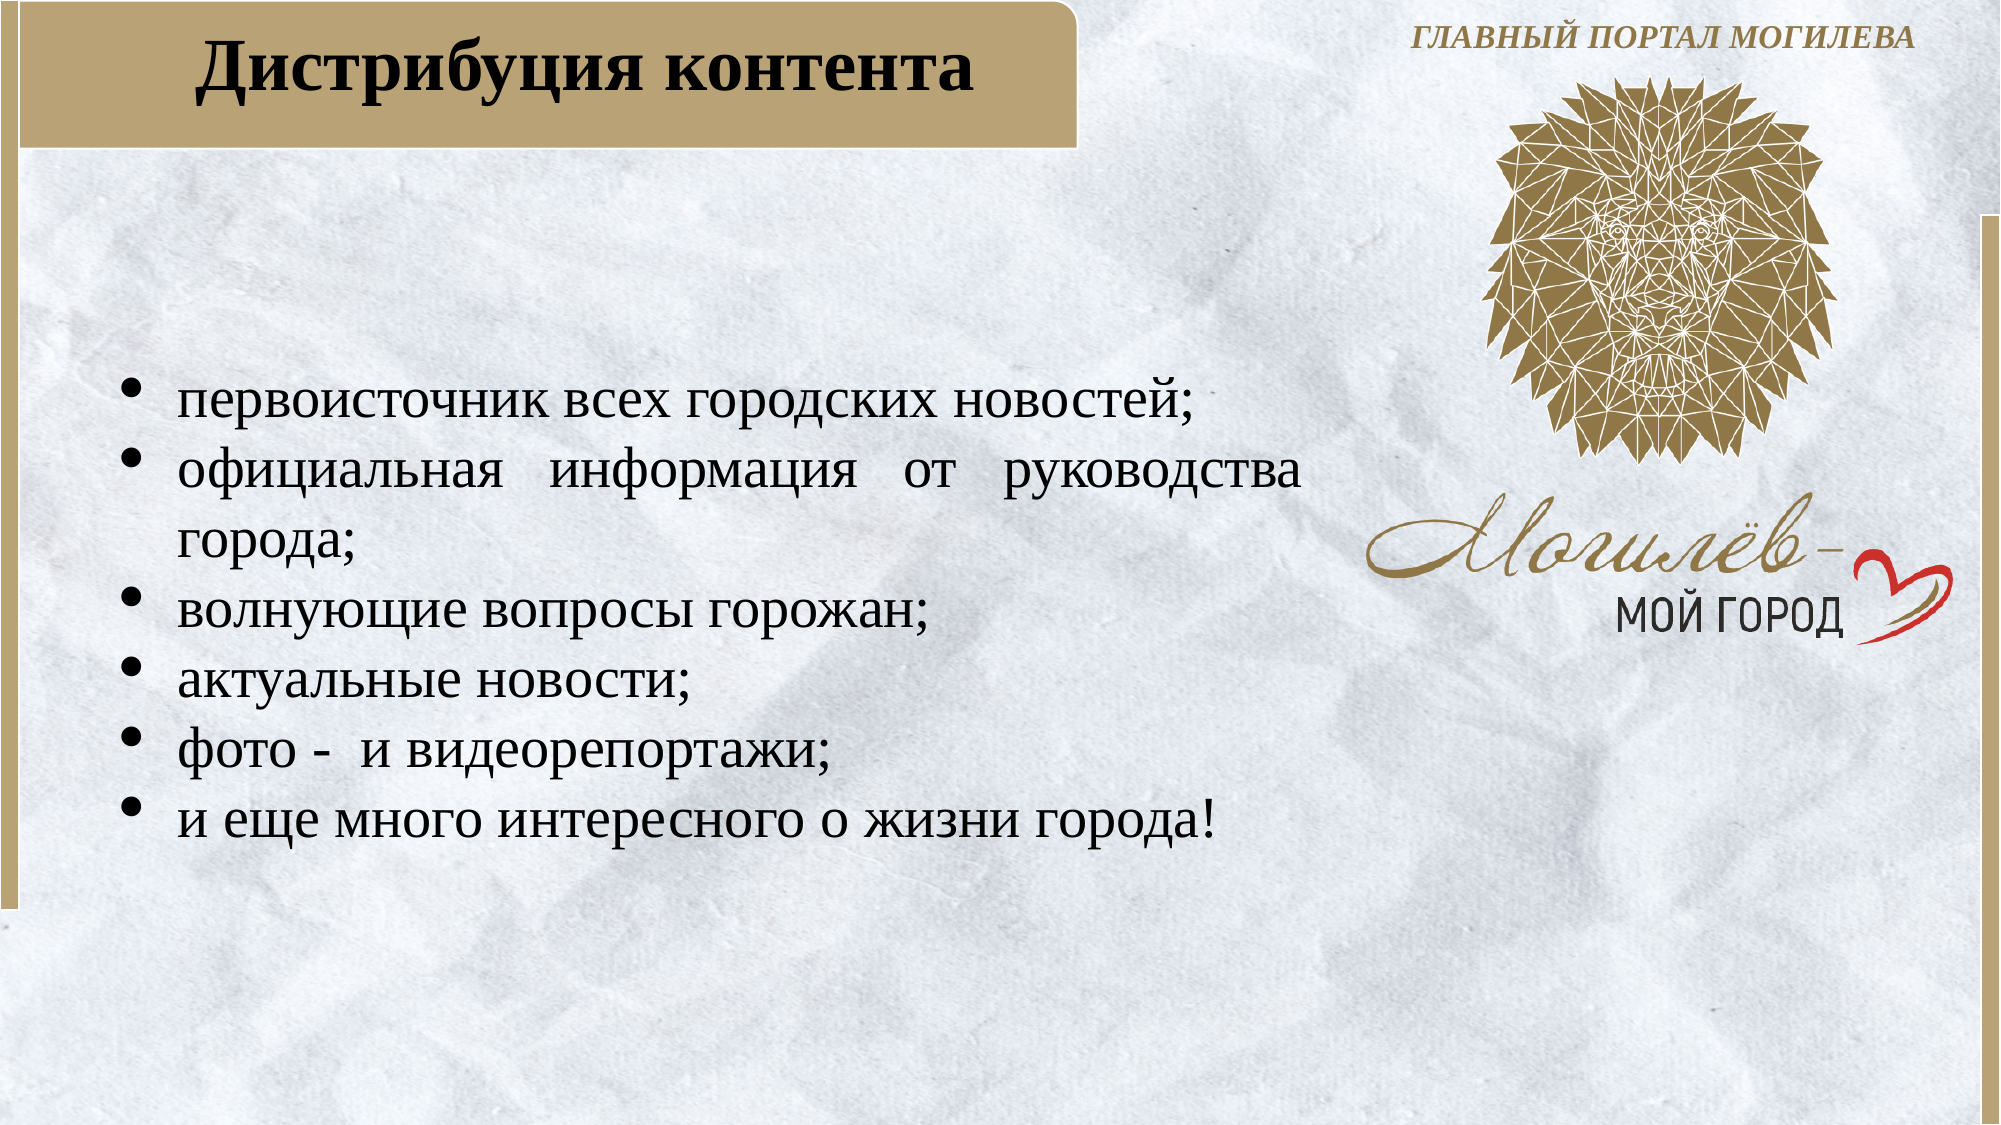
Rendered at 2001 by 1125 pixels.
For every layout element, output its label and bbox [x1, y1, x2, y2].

text_box [1344, 7, 1967, 684]
picture [0, 0, 2000, 1125]
